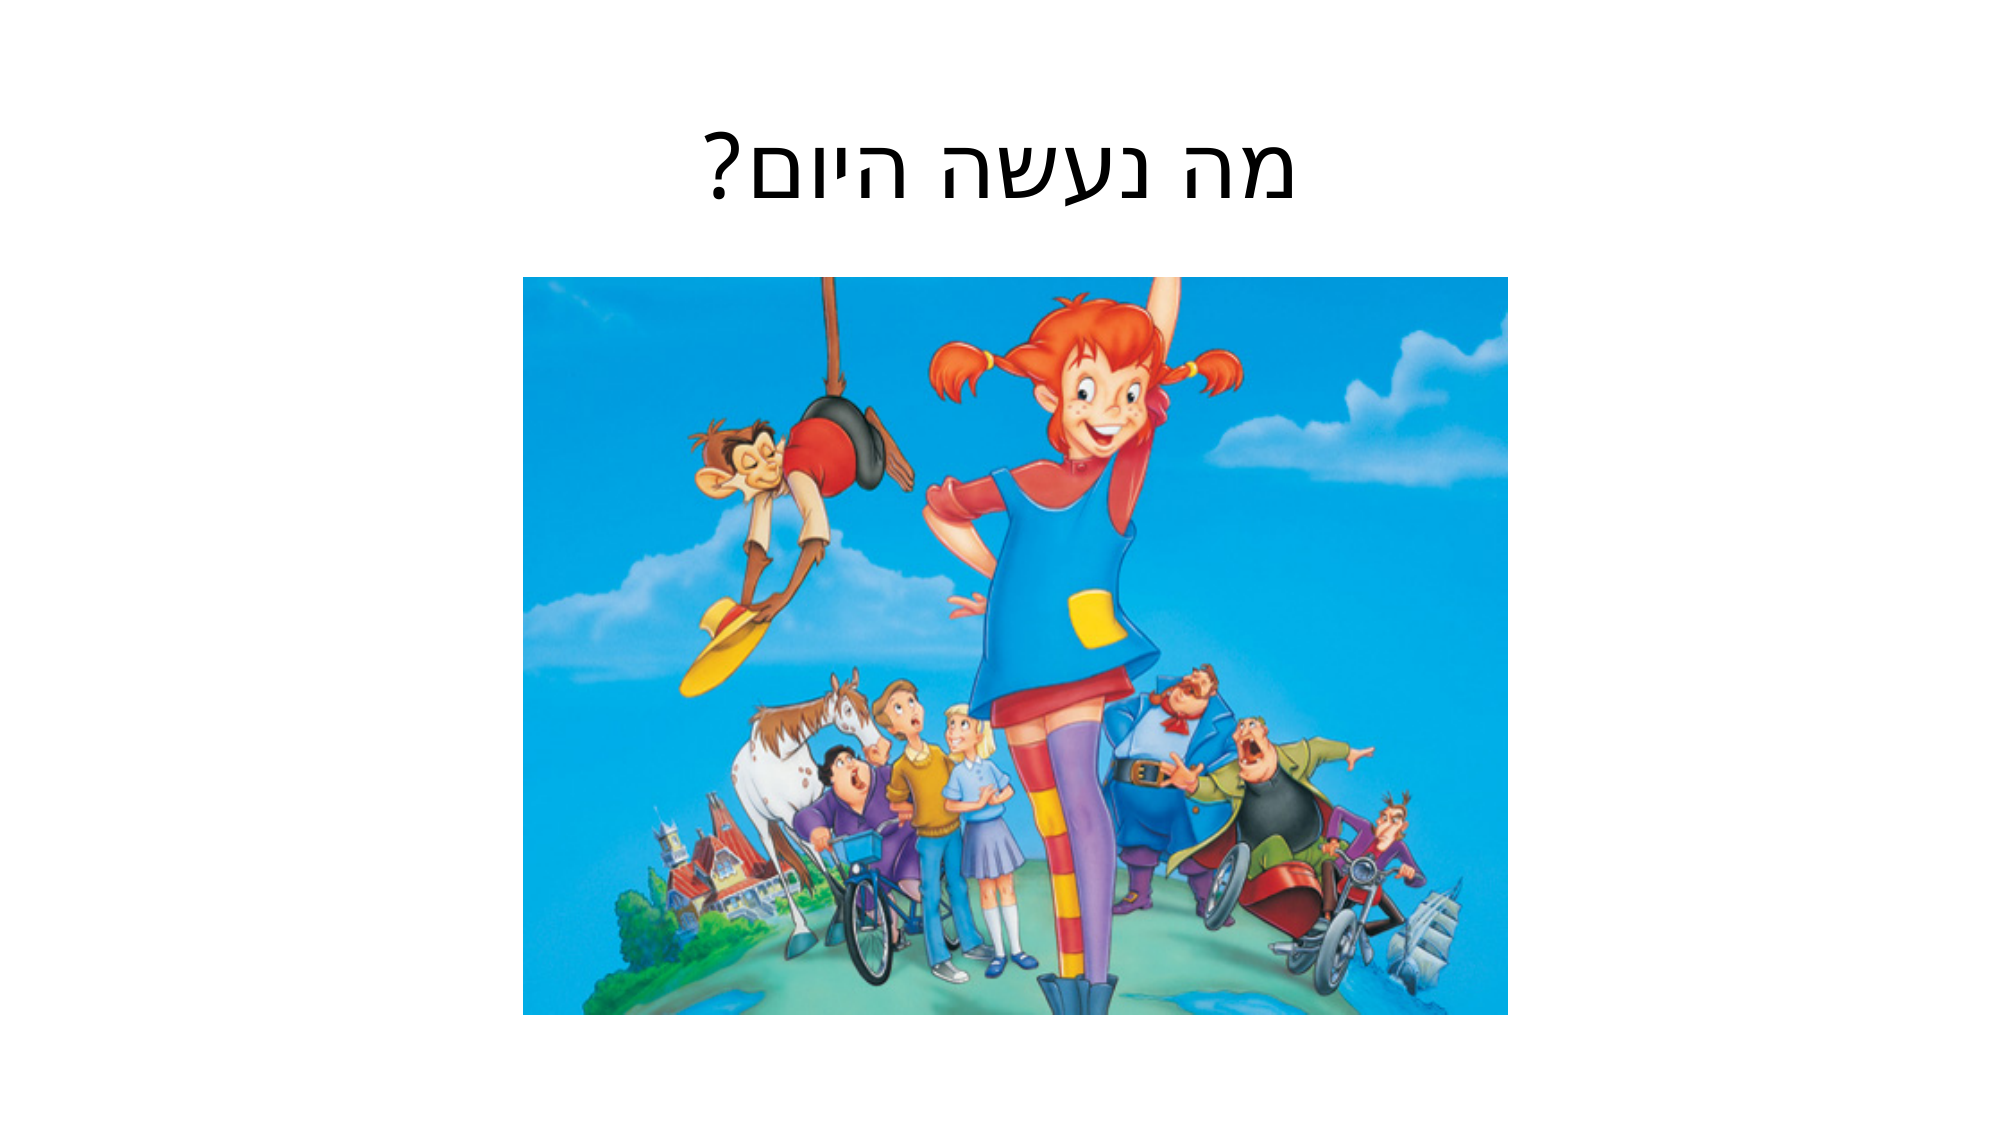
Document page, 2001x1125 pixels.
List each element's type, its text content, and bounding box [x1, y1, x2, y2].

title מה נעשה היום? [137, 59, 1863, 278]
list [523, 277, 1508, 1015]
